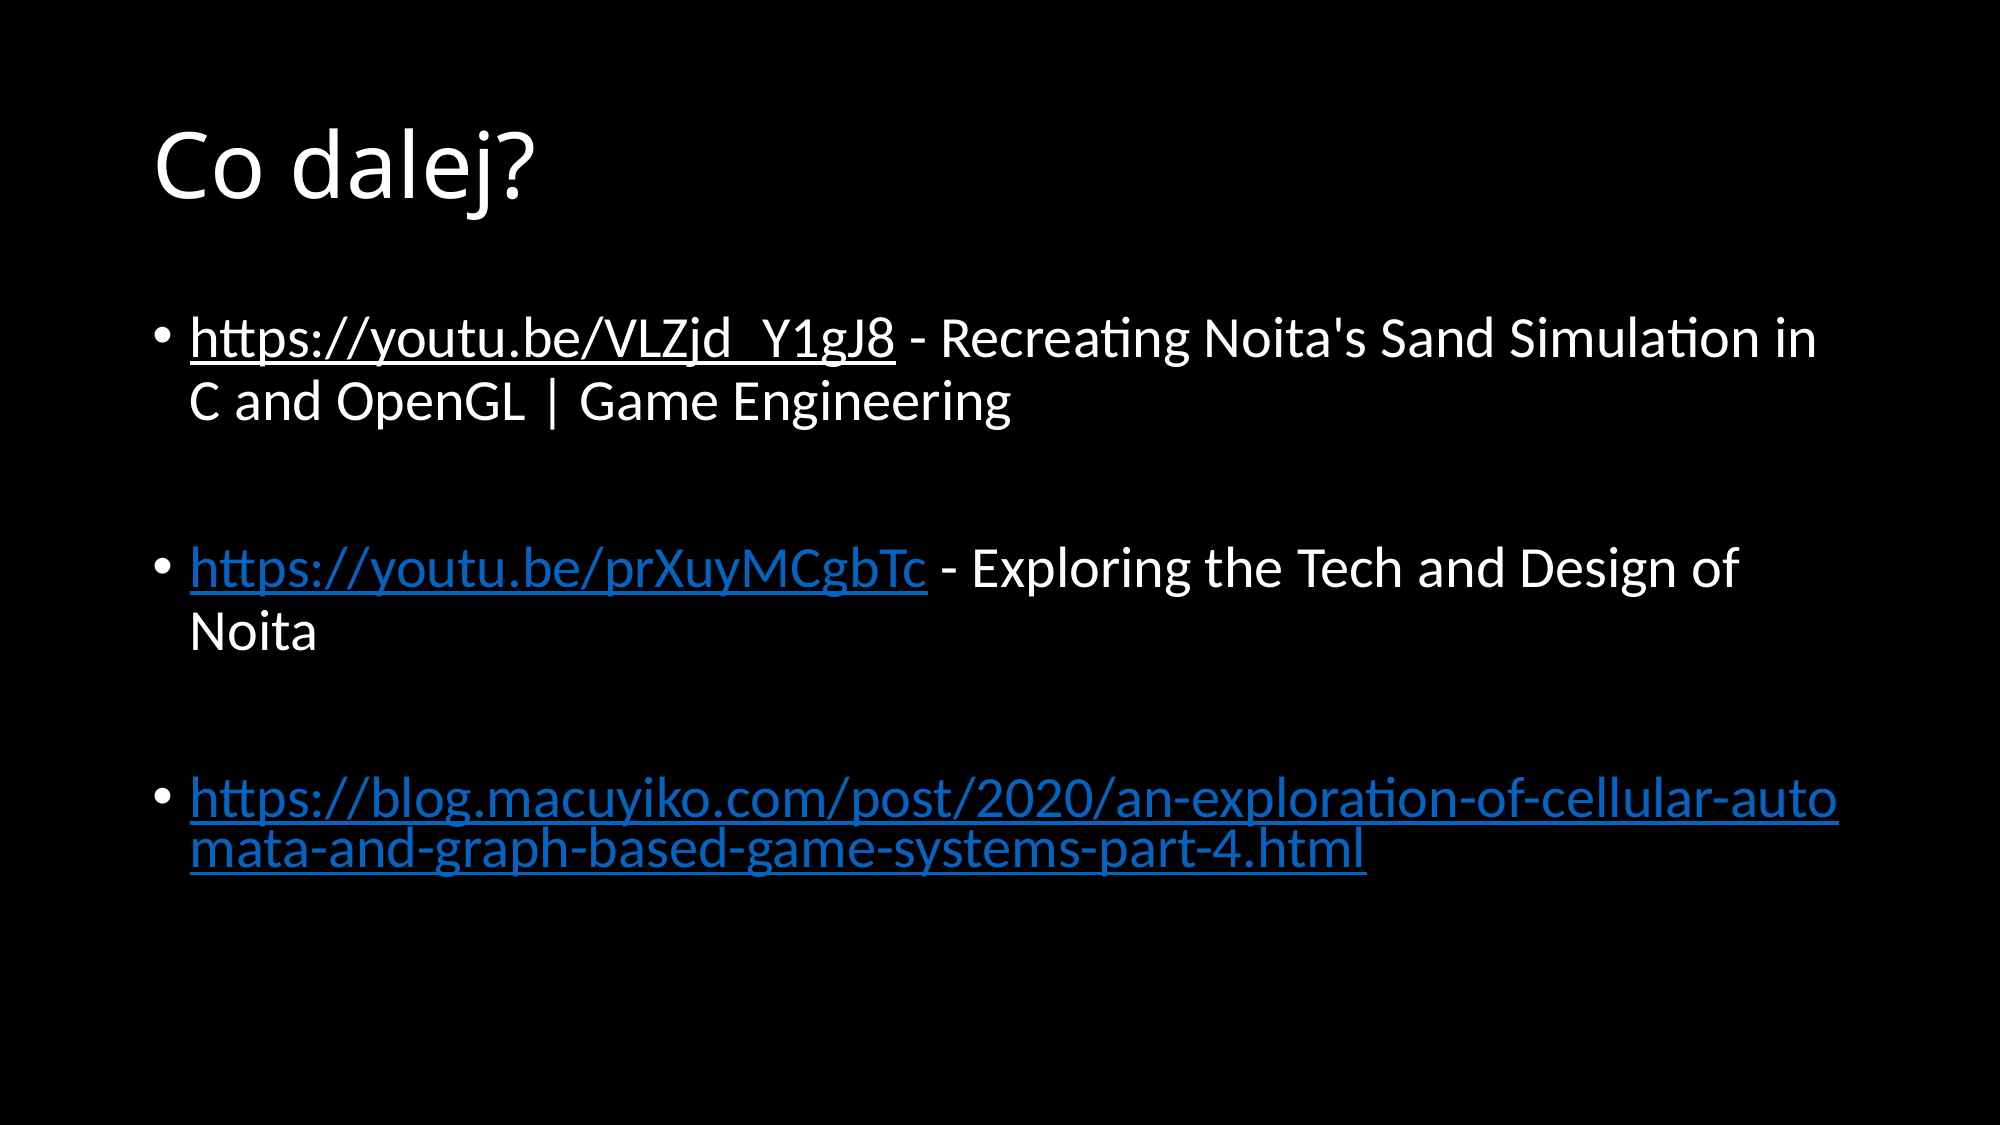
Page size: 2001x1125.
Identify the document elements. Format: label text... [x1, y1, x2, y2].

list https://youtu.be/VLZjd_Y1gJ8 - Recreating Noita's Sand Simulation in C and OpenGL | Game Engineering https://youtu.be/prXuyMCgbTc - Exploring the Tech and Design of Noita https://blog.macuyiko.com/post/2020/an-exploration-of-cellular-automata-and-graph-based-game-systems-part-4.html [137, 299, 1863, 1014]
title Co dalej? [137, 59, 1863, 278]
